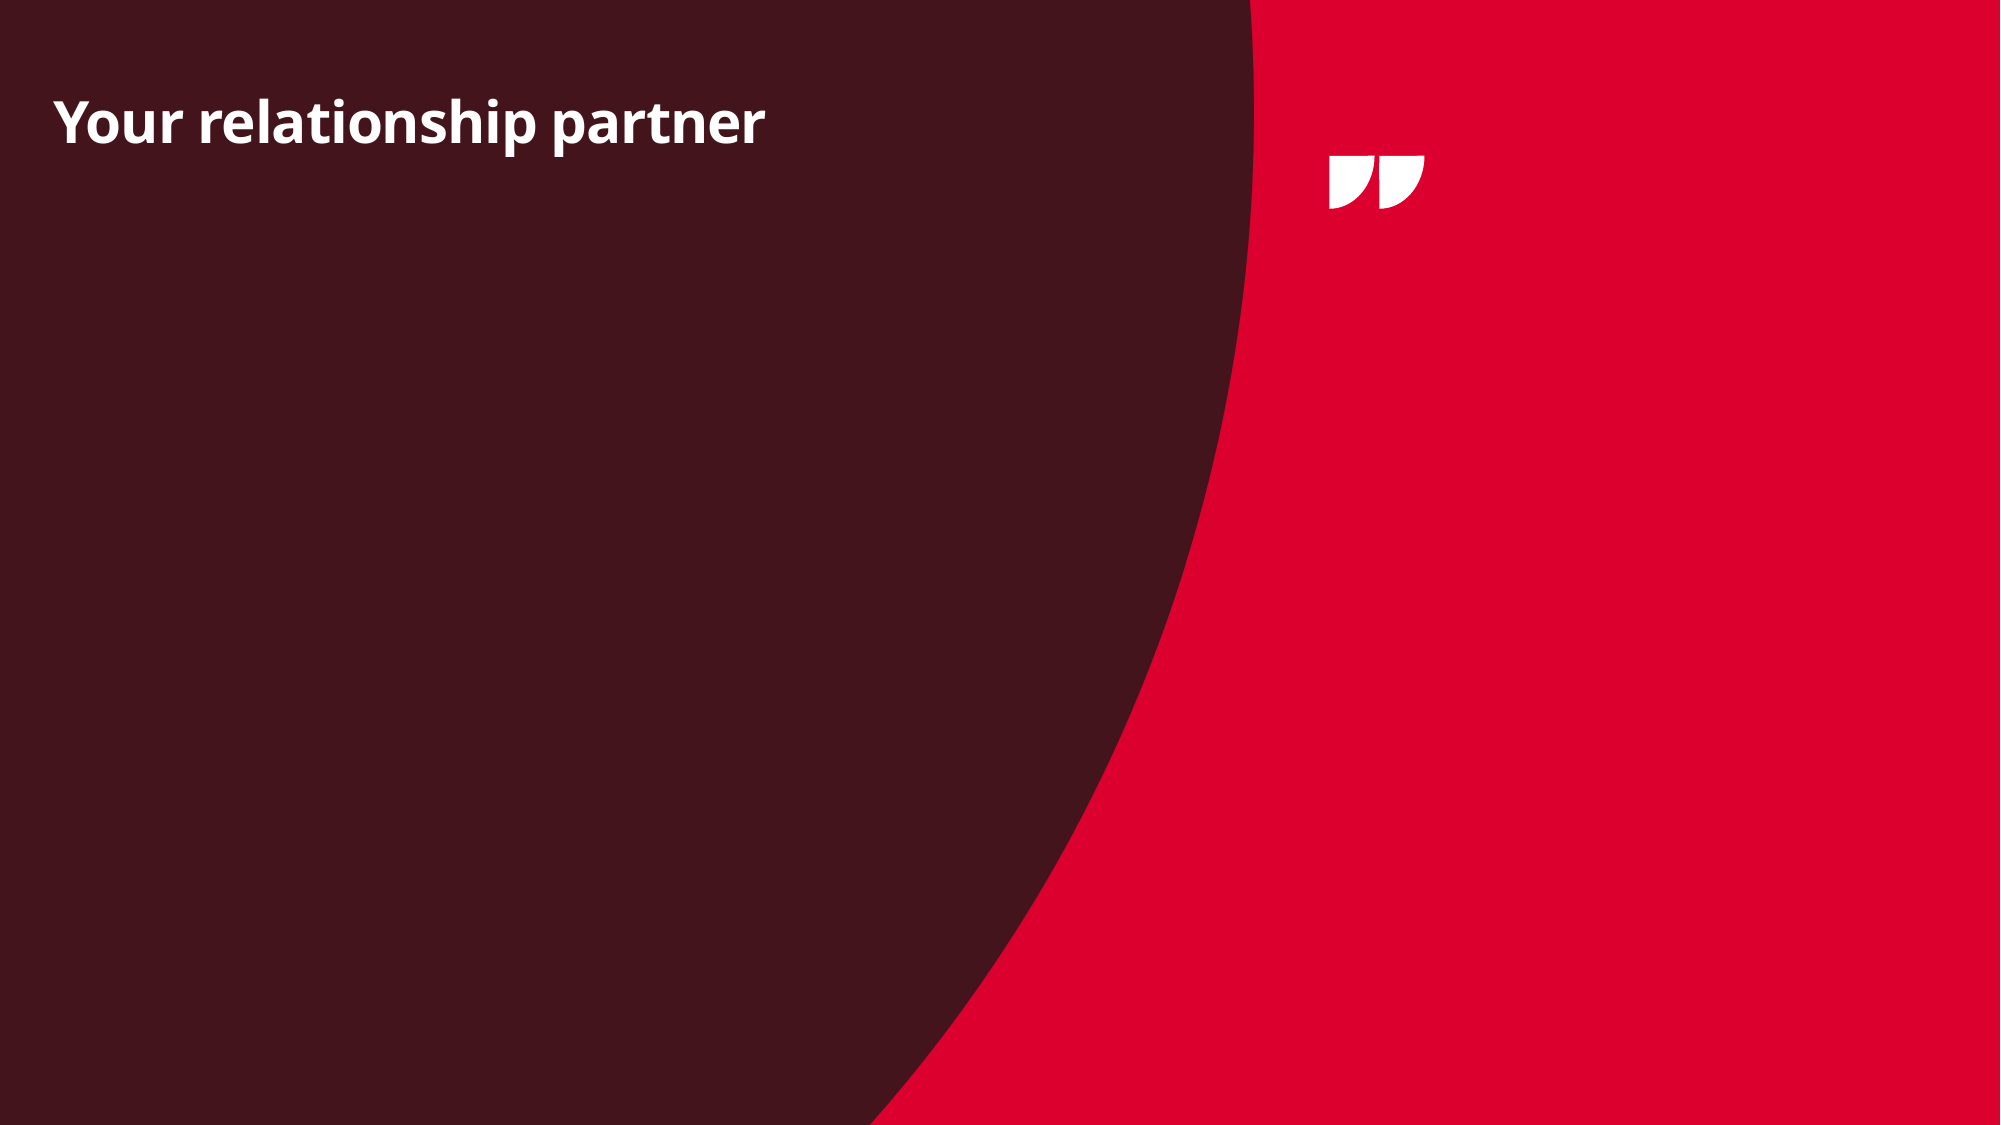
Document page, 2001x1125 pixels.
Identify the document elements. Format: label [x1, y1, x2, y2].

picture [0, 0, 2000, 1125]
text_box [1329, 155, 1425, 209]
